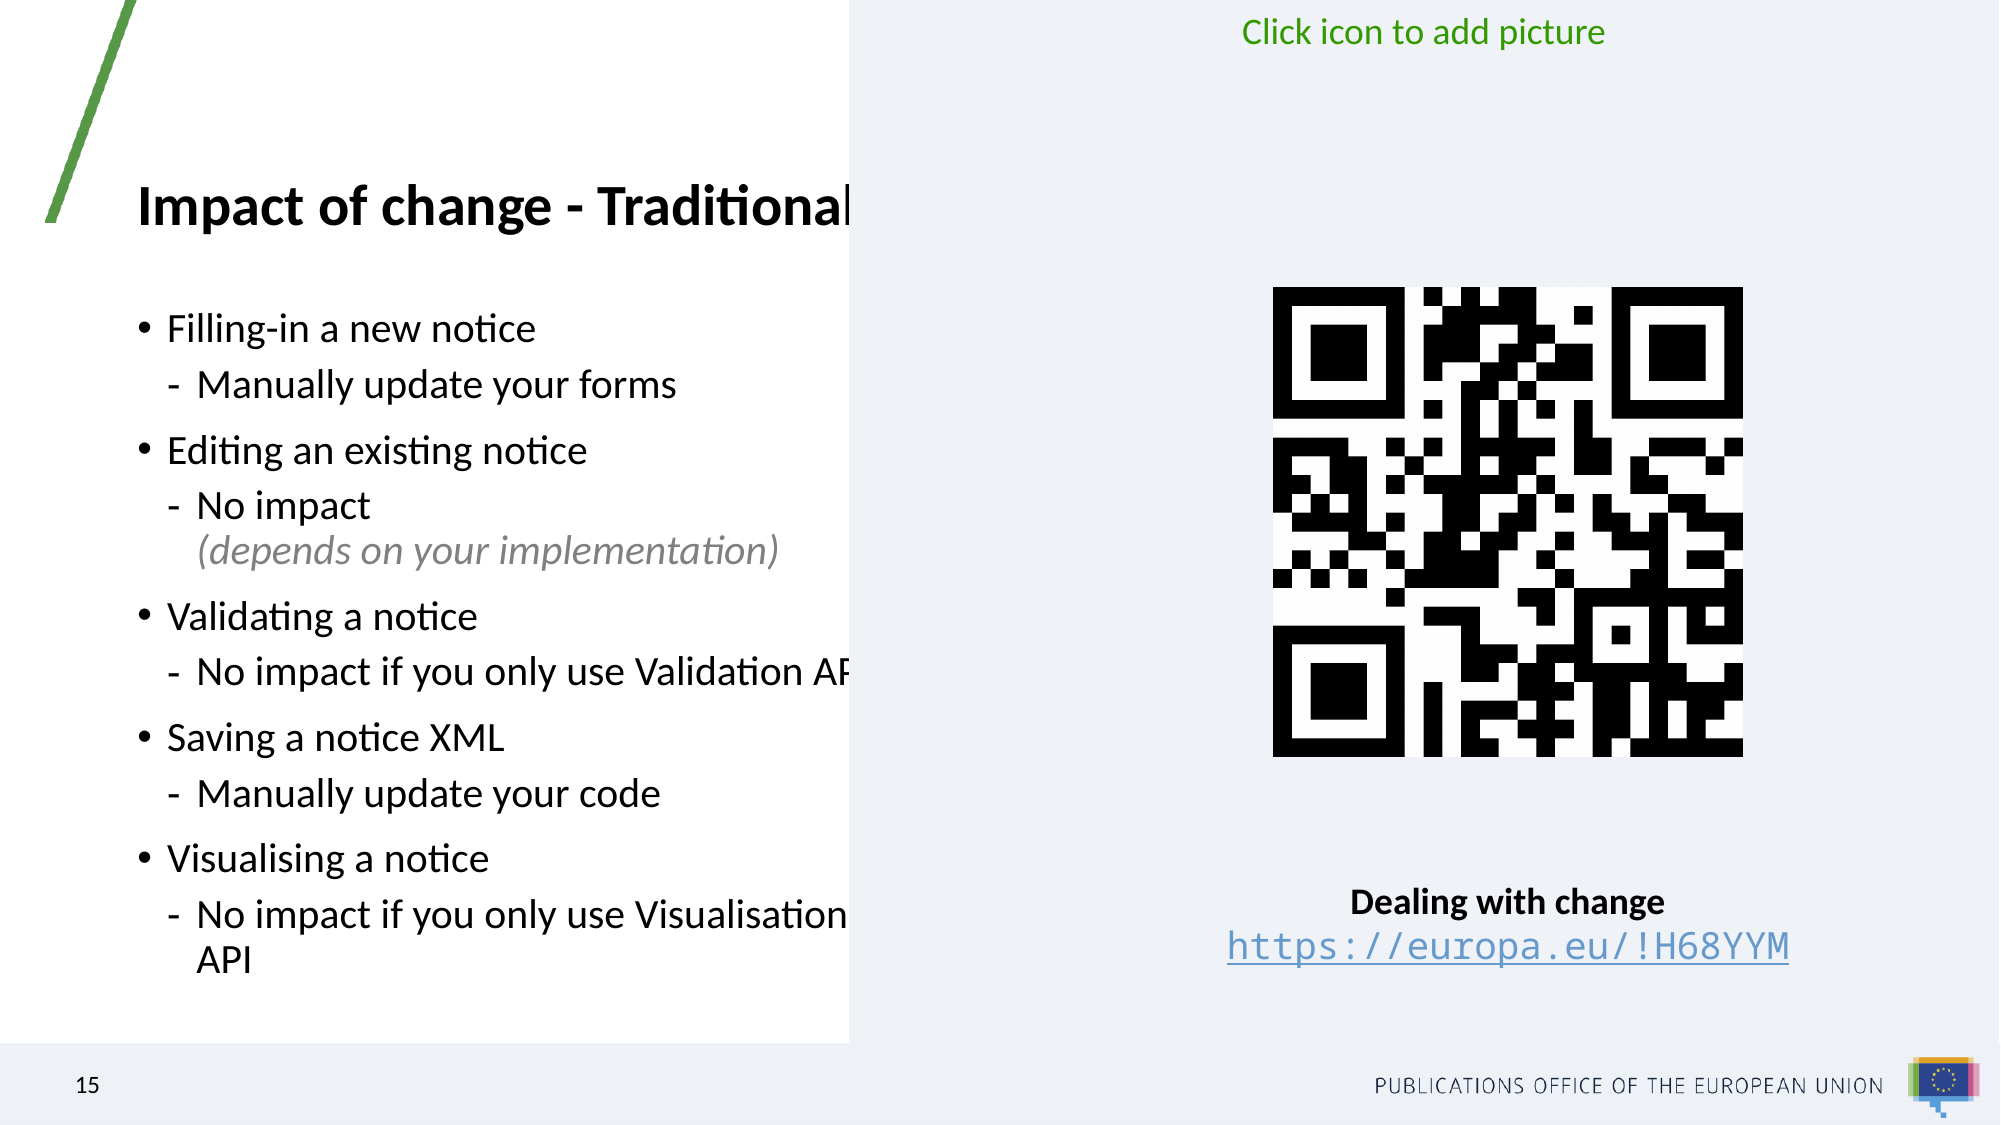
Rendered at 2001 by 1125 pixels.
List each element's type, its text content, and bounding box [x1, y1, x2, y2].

title Impact of change - Traditional apps [137, 20, 848, 239]
slide_number 15 [0, 1053, 116, 1114]
picture [0, 0, 2001, 1125]
list Filling-in a new notice Manually update your forms Editing an existing notice No impact (depends on your implementation) Validating a notice No impact if you only use Validation API Saving a notice XML Manually update your code Visualising a notice No impact if you only use Visualisation API [137, 299, 848, 1014]
